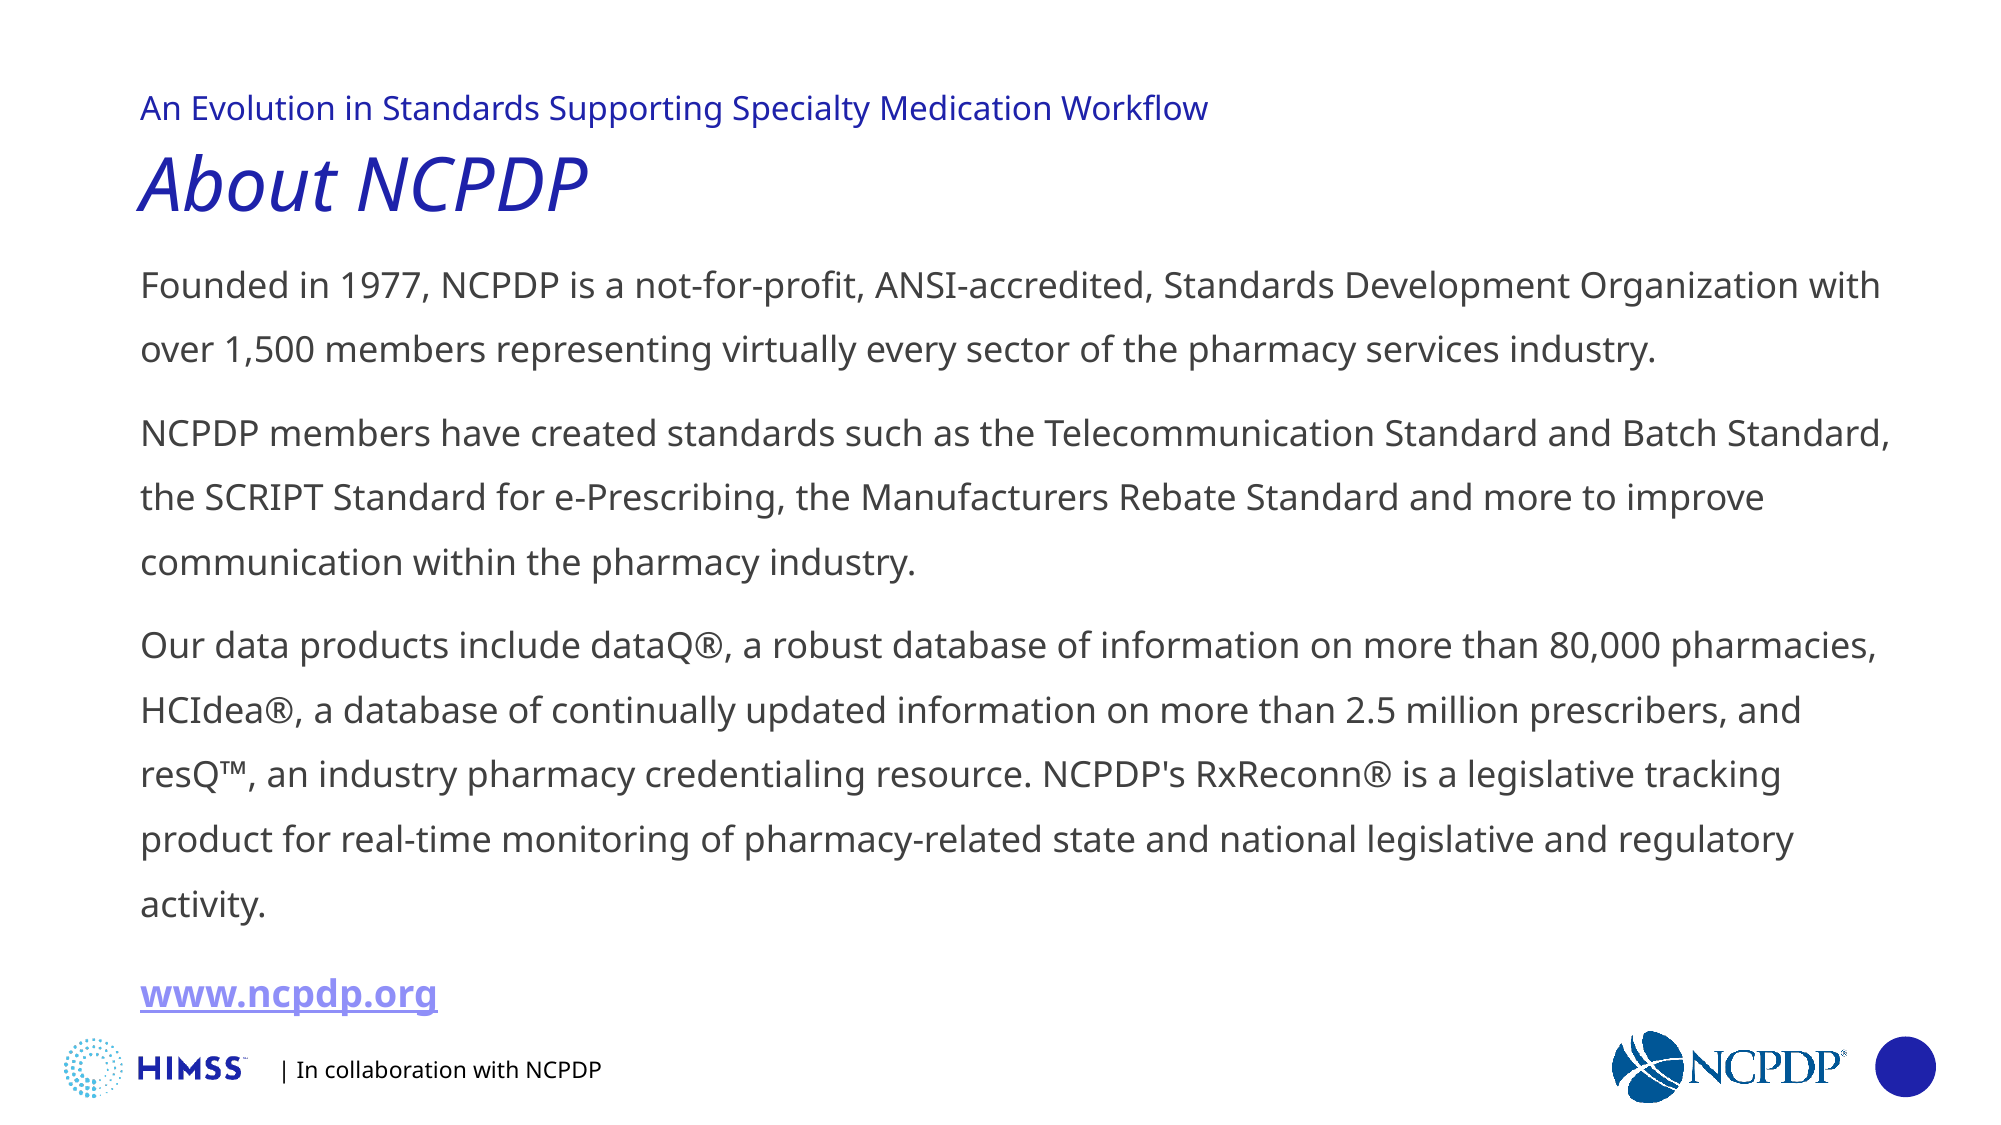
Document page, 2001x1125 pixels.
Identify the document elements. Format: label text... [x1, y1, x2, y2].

picture [1612, 1031, 1847, 1103]
title About NCPDP [140, 157, 1754, 240]
list Founded in 1977, NCPDP is a not-for-profit, ANSI-accredited, Standards Development Organization with over 1,500 members representing virtually every sector of the pharmacy services industry. NCPDP members have created standards such as the Telecommunication Standard and Batch Standard, the SCRIPT Standard for e-Prescribing, the Manufacturers Rebate Standard and more to improve communication within the pharmacy industry. Our data products include dataQ®, a robust database of information on more than 80,000 pharmacies, HCIdea®, a database of continually updated information on more than 2.5 million prescribers, and resQ™, an industry pharmacy credentialing resource. NCPDP's RxReconn® is a legislative tracking product for real-time monitoring of pharmacy-related state and national legislative and regulatory activity. www.ncpdp.org [140, 240, 1906, 1024]
picture [42, 1015, 269, 1121]
